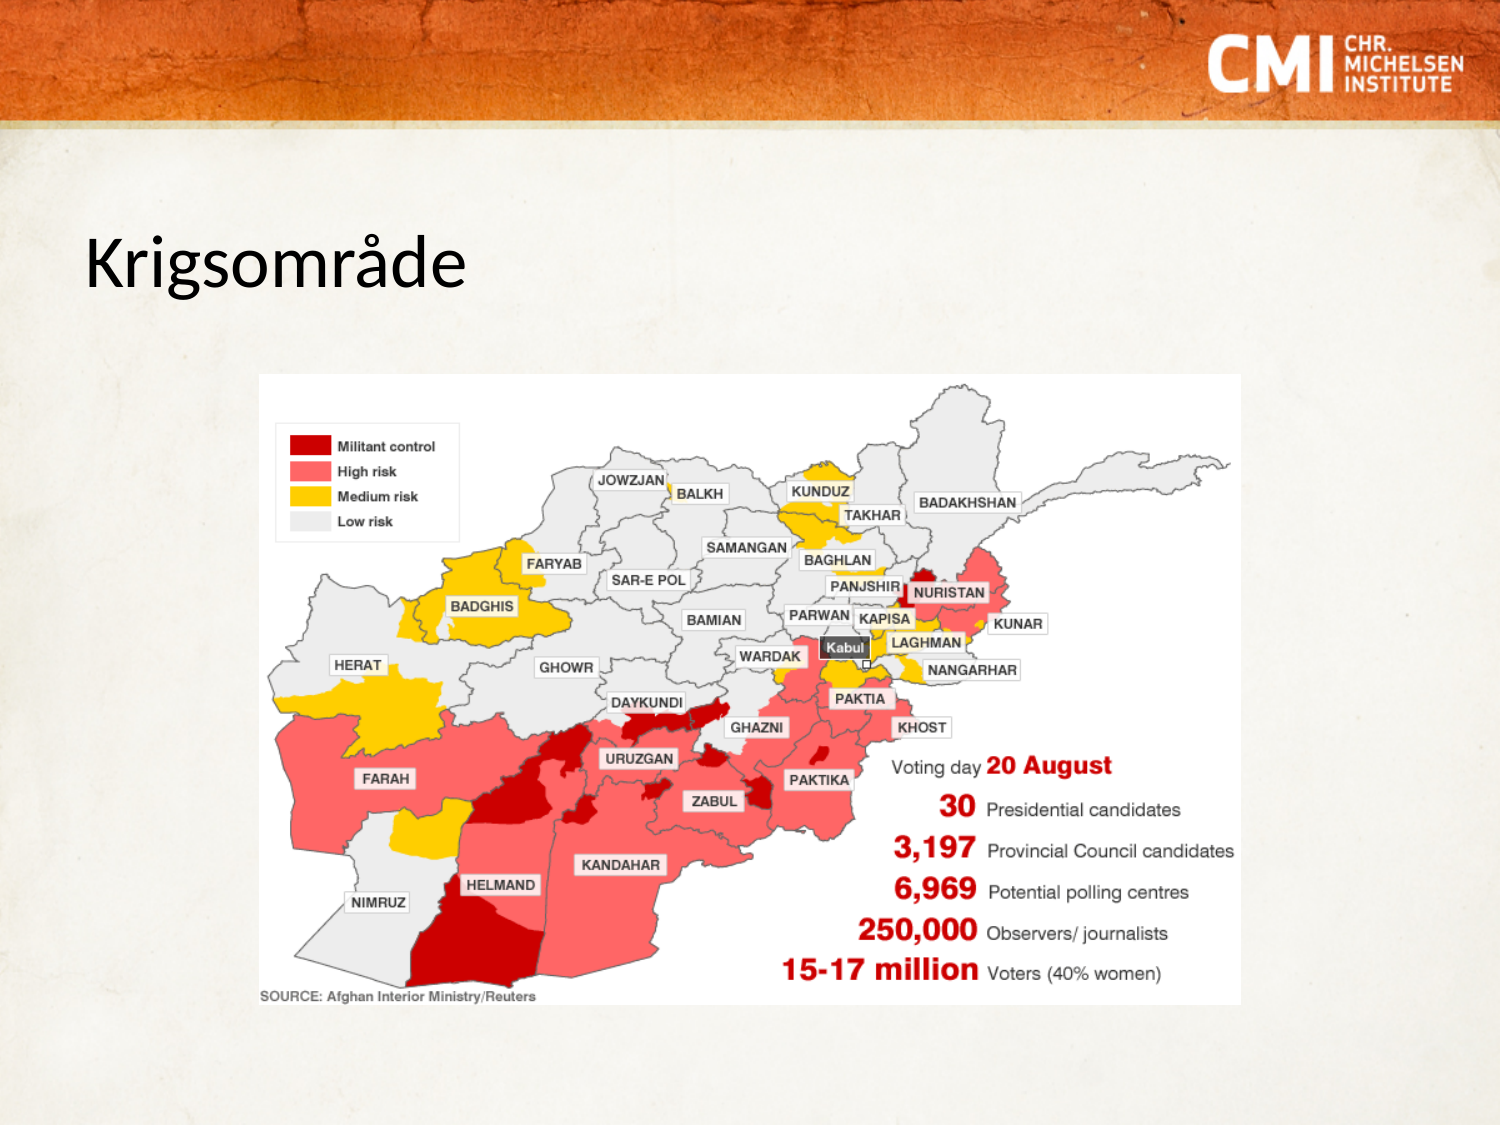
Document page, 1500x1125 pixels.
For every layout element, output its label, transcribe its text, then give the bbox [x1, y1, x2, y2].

picture [0, 0, 1500, 1125]
title Krigsområde [70, 163, 1421, 352]
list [259, 374, 1241, 1006]
